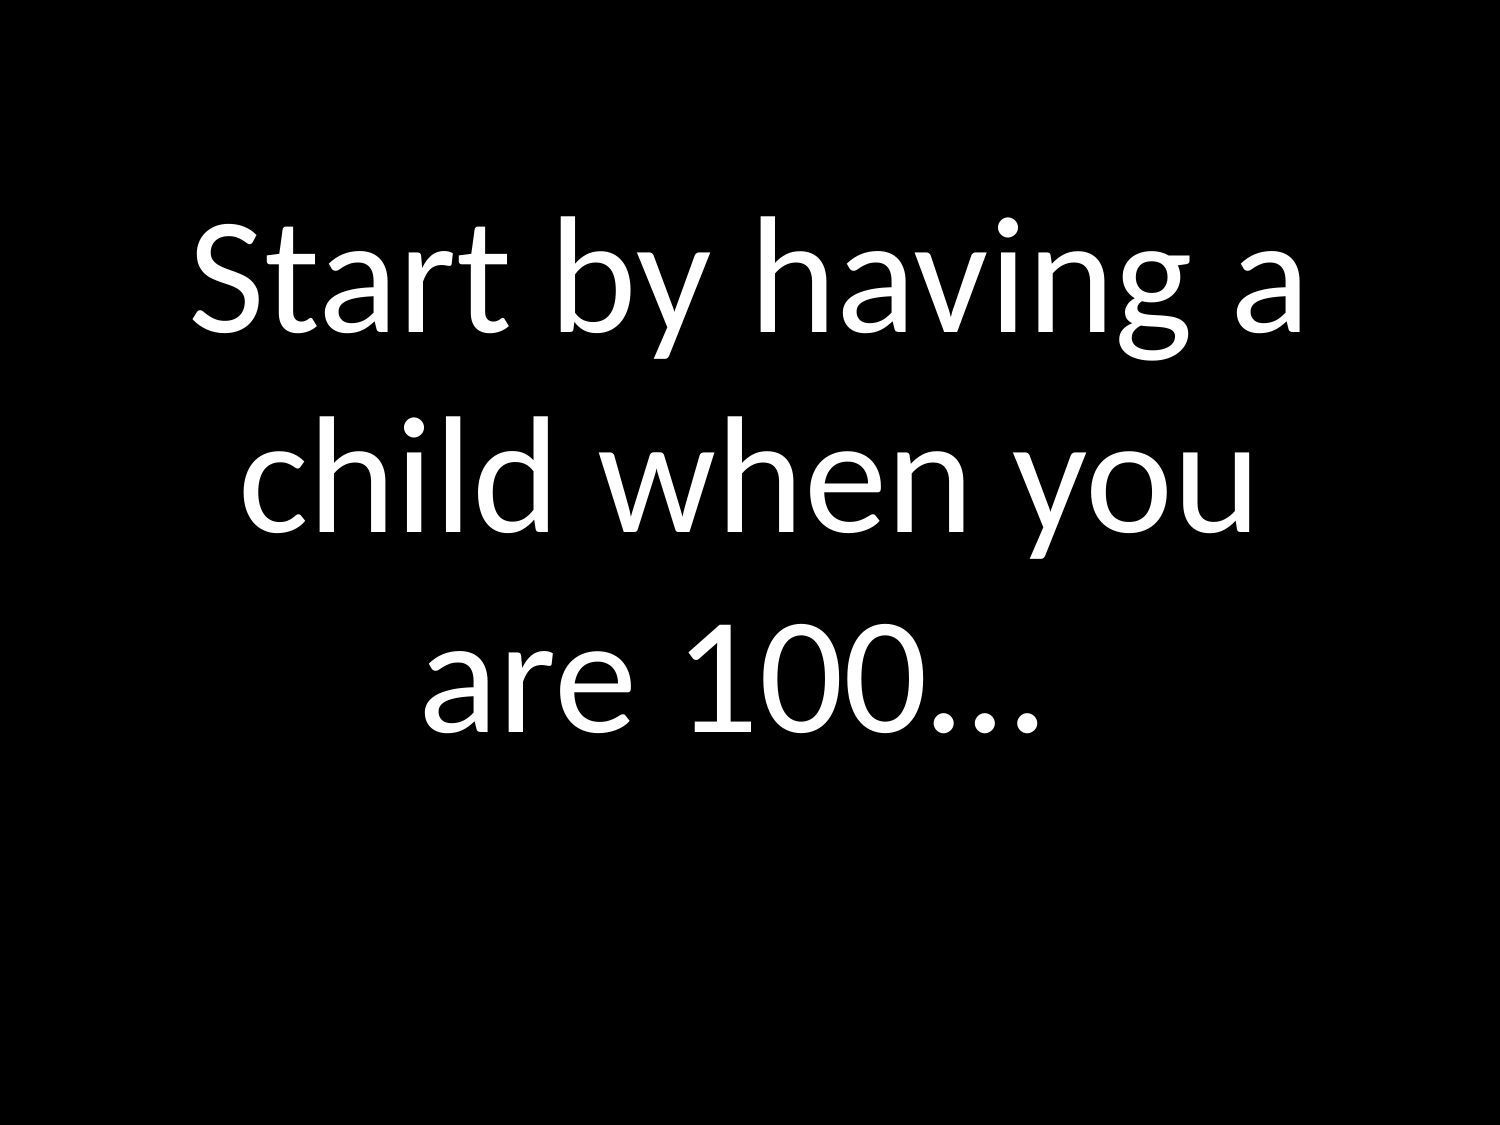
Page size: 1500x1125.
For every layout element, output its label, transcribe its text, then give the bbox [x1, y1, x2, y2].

title Start by having a child when you are 100… [112, 0, 1388, 932]
